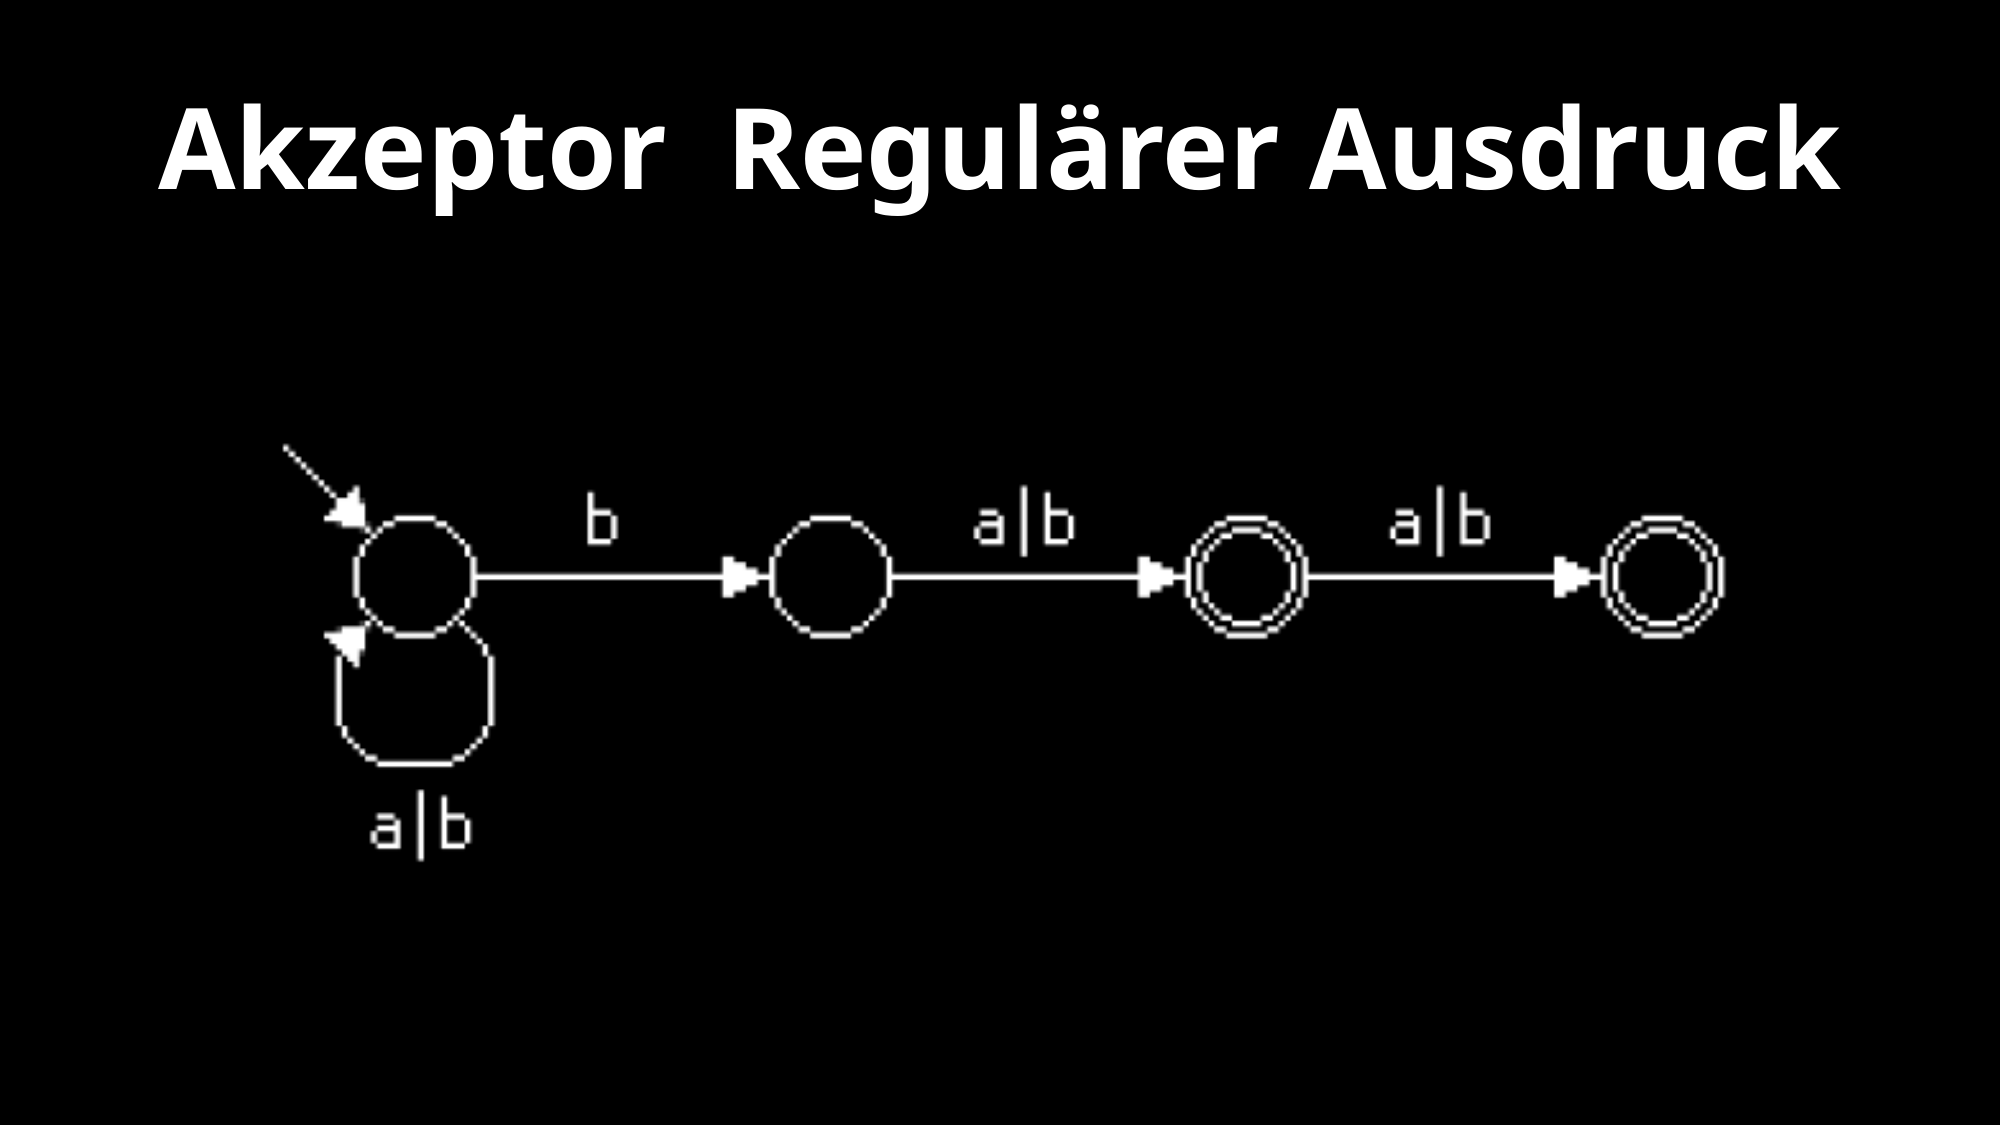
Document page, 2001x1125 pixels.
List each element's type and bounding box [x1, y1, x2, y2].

picture [220, 409, 1780, 893]
